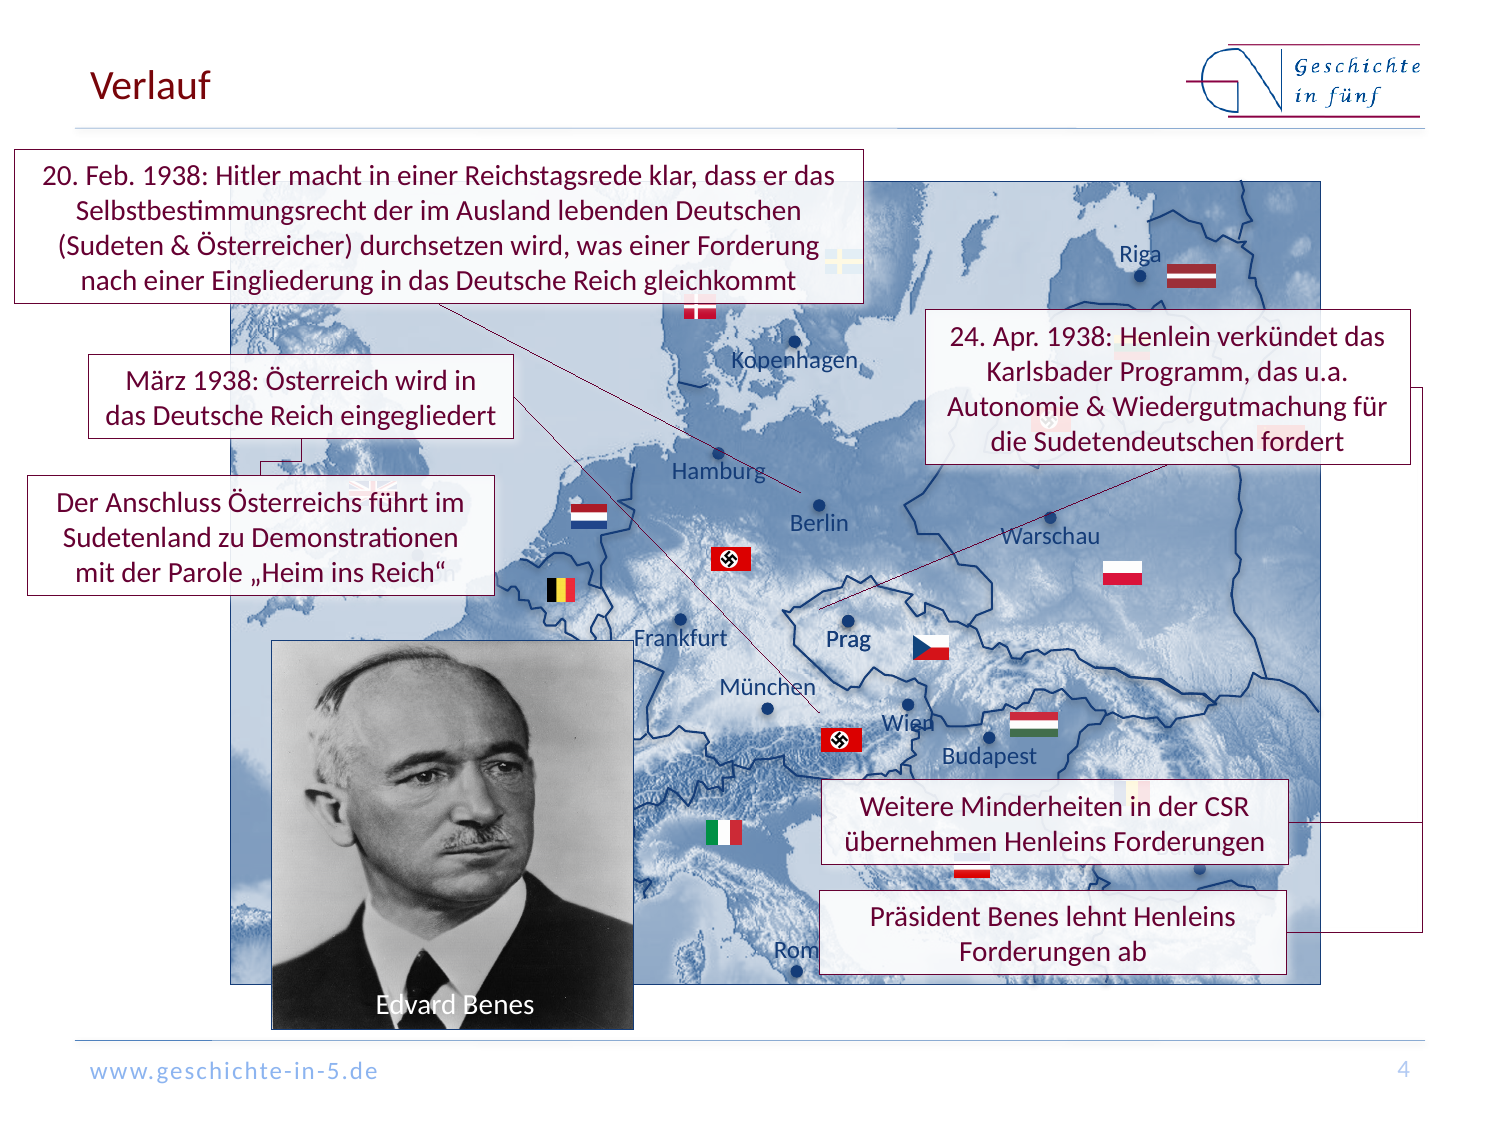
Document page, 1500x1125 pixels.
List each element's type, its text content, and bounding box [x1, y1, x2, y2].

title Verlauf [75, 45, 1183, 122]
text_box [819, 388, 1411, 977]
picture [1182, 38, 1425, 122]
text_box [638, 721, 1321, 985]
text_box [869, 179, 1321, 308]
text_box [14, 149, 864, 493]
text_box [819, 309, 1411, 386]
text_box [27, 501, 495, 597]
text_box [271, 640, 634, 1031]
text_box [230, 721, 266, 985]
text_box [87, 501, 813, 714]
slide_number 4 [1074, 1042, 1425, 1093]
